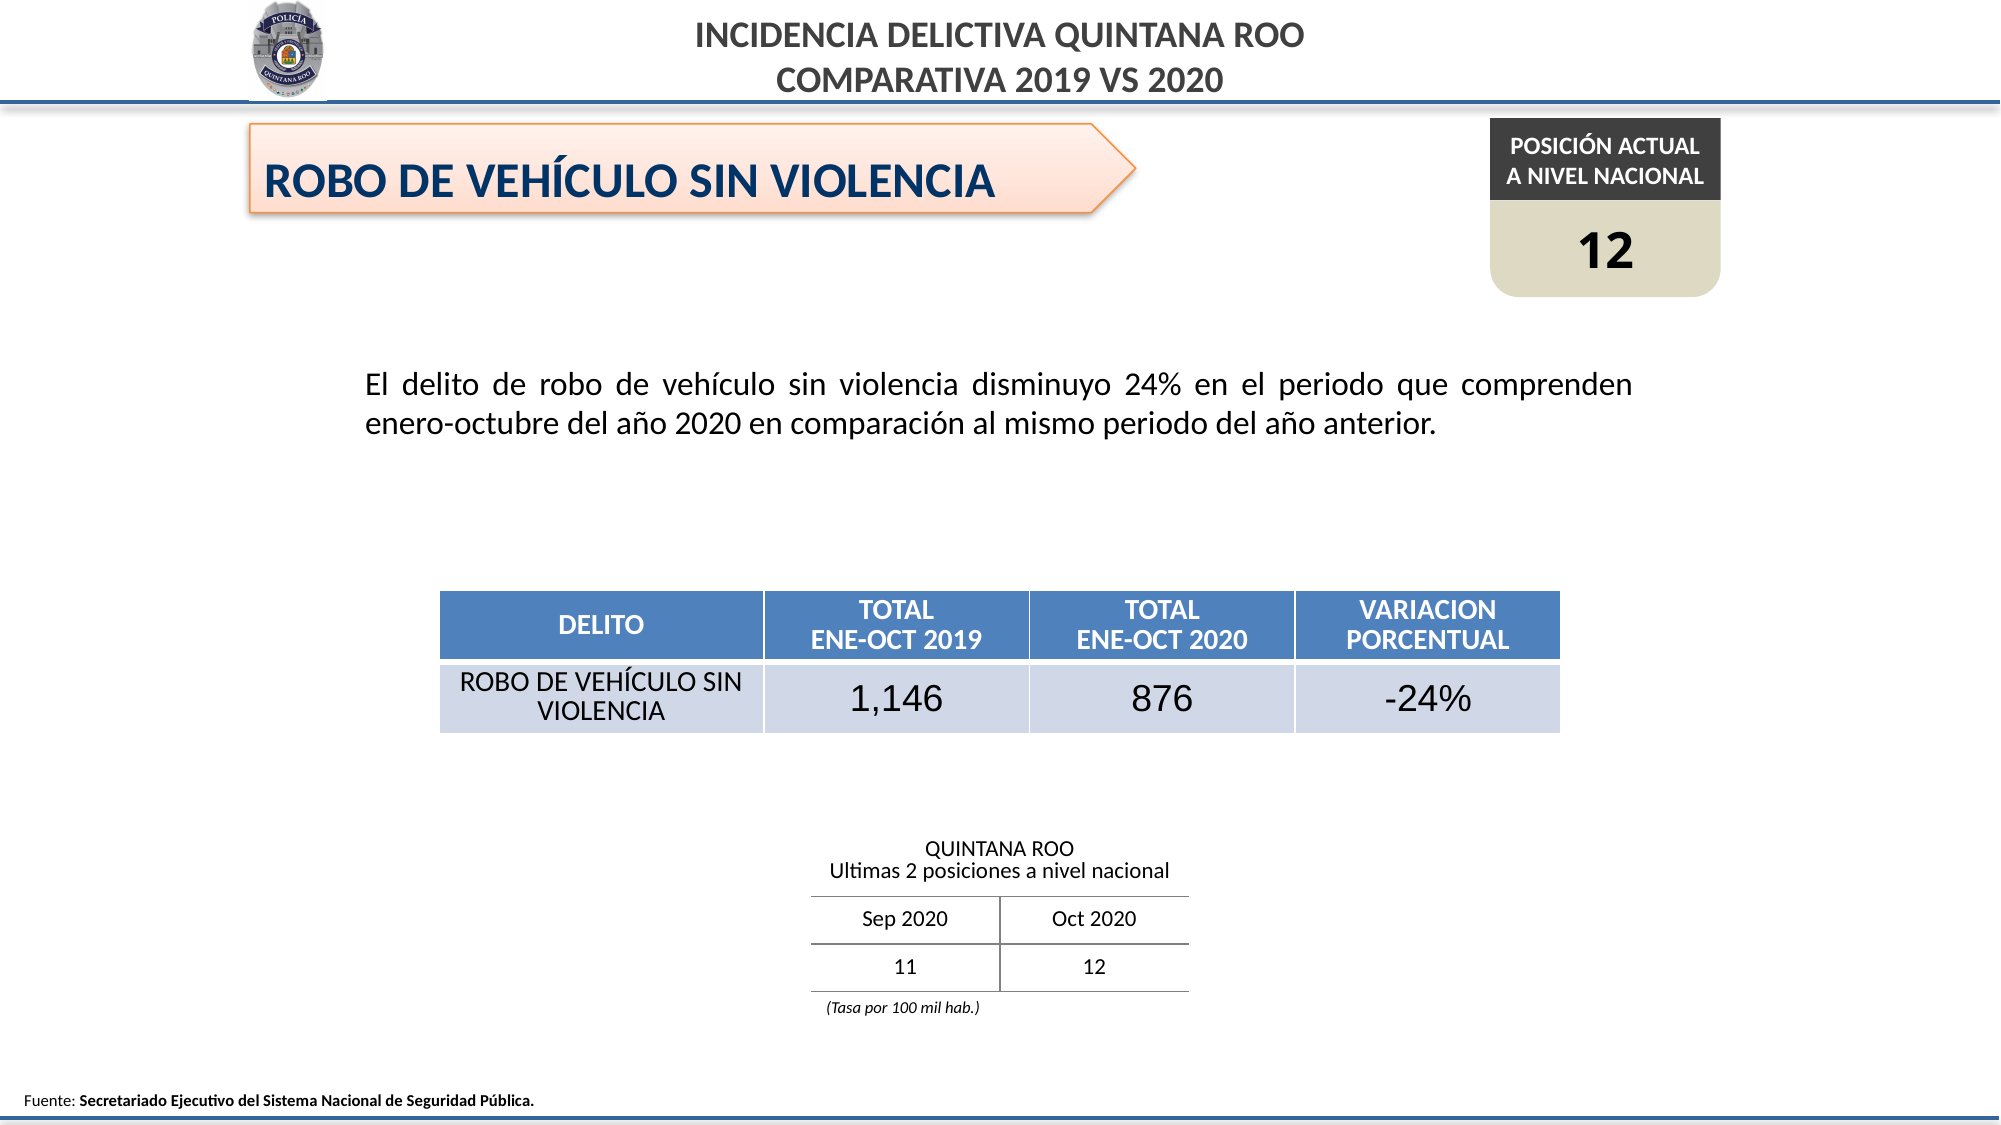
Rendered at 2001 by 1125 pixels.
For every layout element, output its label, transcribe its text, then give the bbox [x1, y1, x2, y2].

text_box ROBO DE VEHÍCULO SIN VIOLENCIA [249, 110, 1136, 215]
text_box El delito de robo de vehículo sin violencia disminuyo 24% en el periodo que comprenden enero-octubre del año 2020 en comparación al mismo periodo del año anterior. [350, 354, 1650, 449]
table_cell Sep 2020 [811, 897, 999, 943]
table_cell 12 [1001, 945, 1189, 991]
text_box INCIDENCIA DELICTIVA QUINTANA ROO COMPARATIVA 2019 VS 2020 [557, 9, 1443, 102]
table_cell -24% [1296, 665, 1560, 733]
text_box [1489, 117, 1721, 298]
table_cell ROBO DE VEHÍCULO SIN VIOLENCIA [440, 665, 763, 733]
table_header TOTAL ENE-OCT 2019 [765, 591, 1029, 659]
table_cell (Tasa por 100 mil hab.) [811, 992, 1189, 1027]
table_header VARIACION PORCENTUAL [1296, 591, 1560, 659]
table_header DELITO [440, 591, 763, 659]
table_header TOTAL ENE-OCT 2020 [1030, 591, 1294, 659]
table_cell Oct 2020 [1001, 897, 1189, 943]
table_cell 1,146 [765, 665, 1029, 733]
table_cell 876 [1030, 665, 1294, 733]
picture [249, 0, 327, 101]
table_header QUINTANA ROO Ultimas 2 posiciones a nivel nacional [811, 827, 1189, 896]
table_cell 11 [811, 945, 999, 991]
